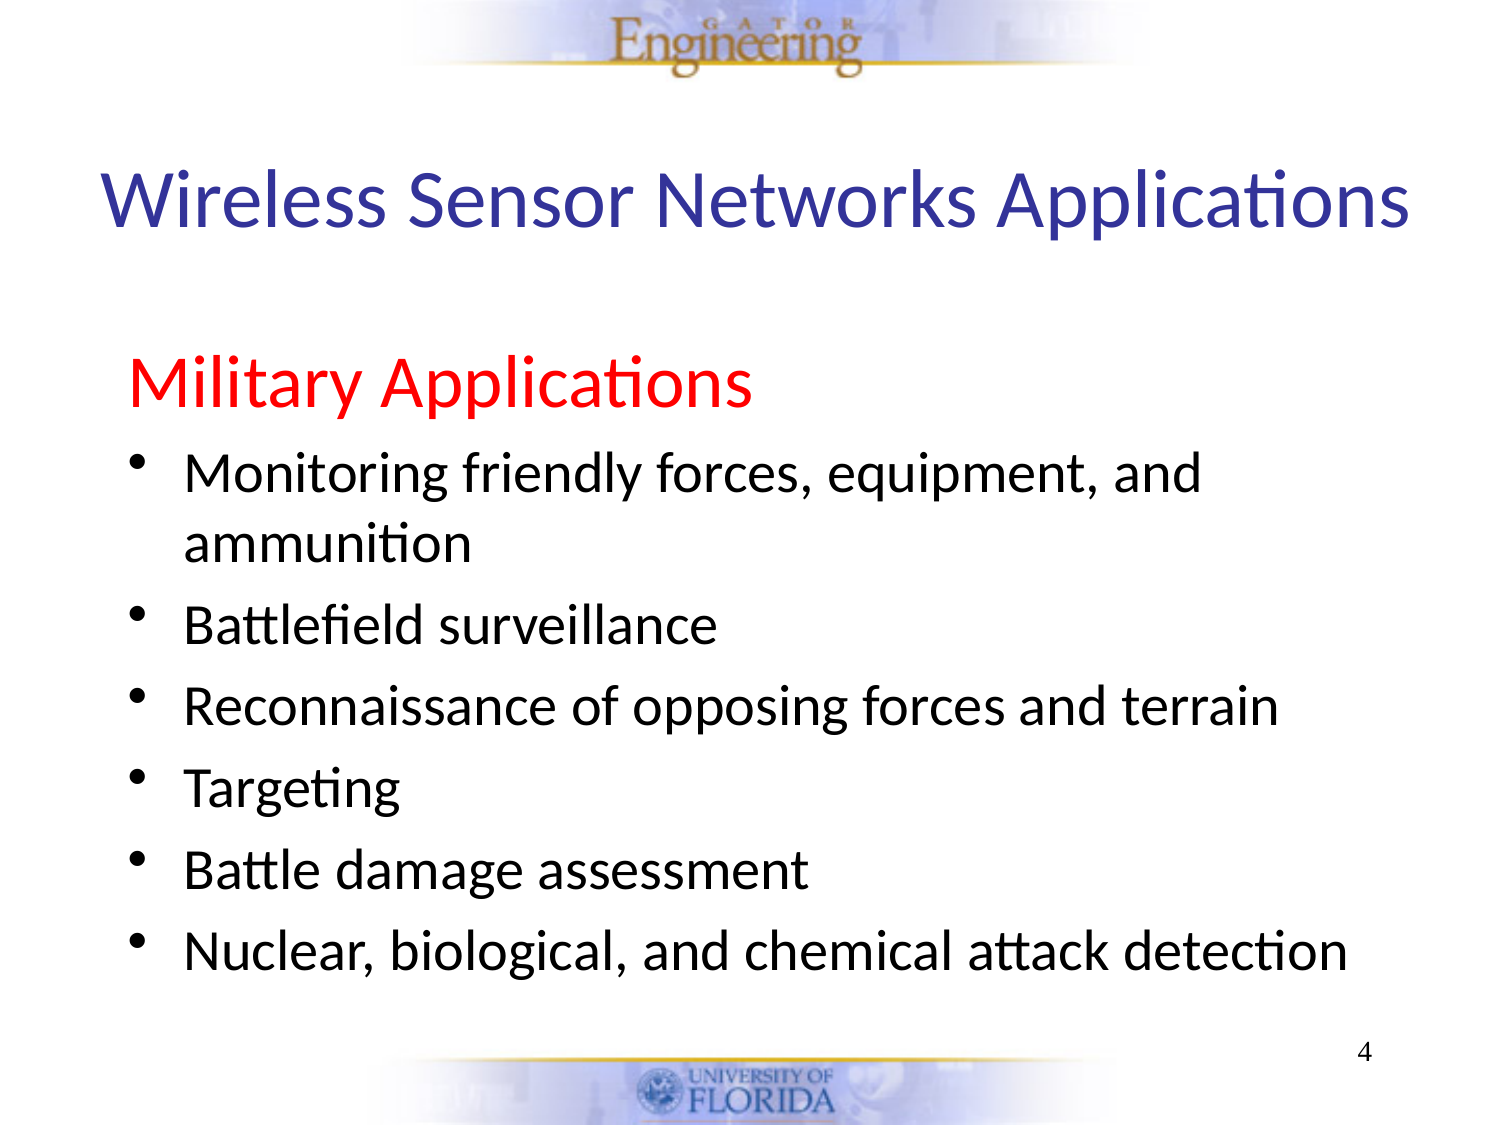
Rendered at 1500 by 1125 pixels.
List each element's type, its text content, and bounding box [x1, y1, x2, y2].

title Wireless Sensor Networks Applications [74, 99, 1438, 288]
slide_number 4 [1074, 1024, 1388, 1101]
list Military Applications Monitoring friendly forces, equipment, and ammunition Battlefield surveillance Reconnaissance of opposing forces and terrain Targeting Battle damage assessment Nuclear, biological, and chemical attack detection [112, 324, 1388, 1001]
picture [0, 0, 1500, 1125]
